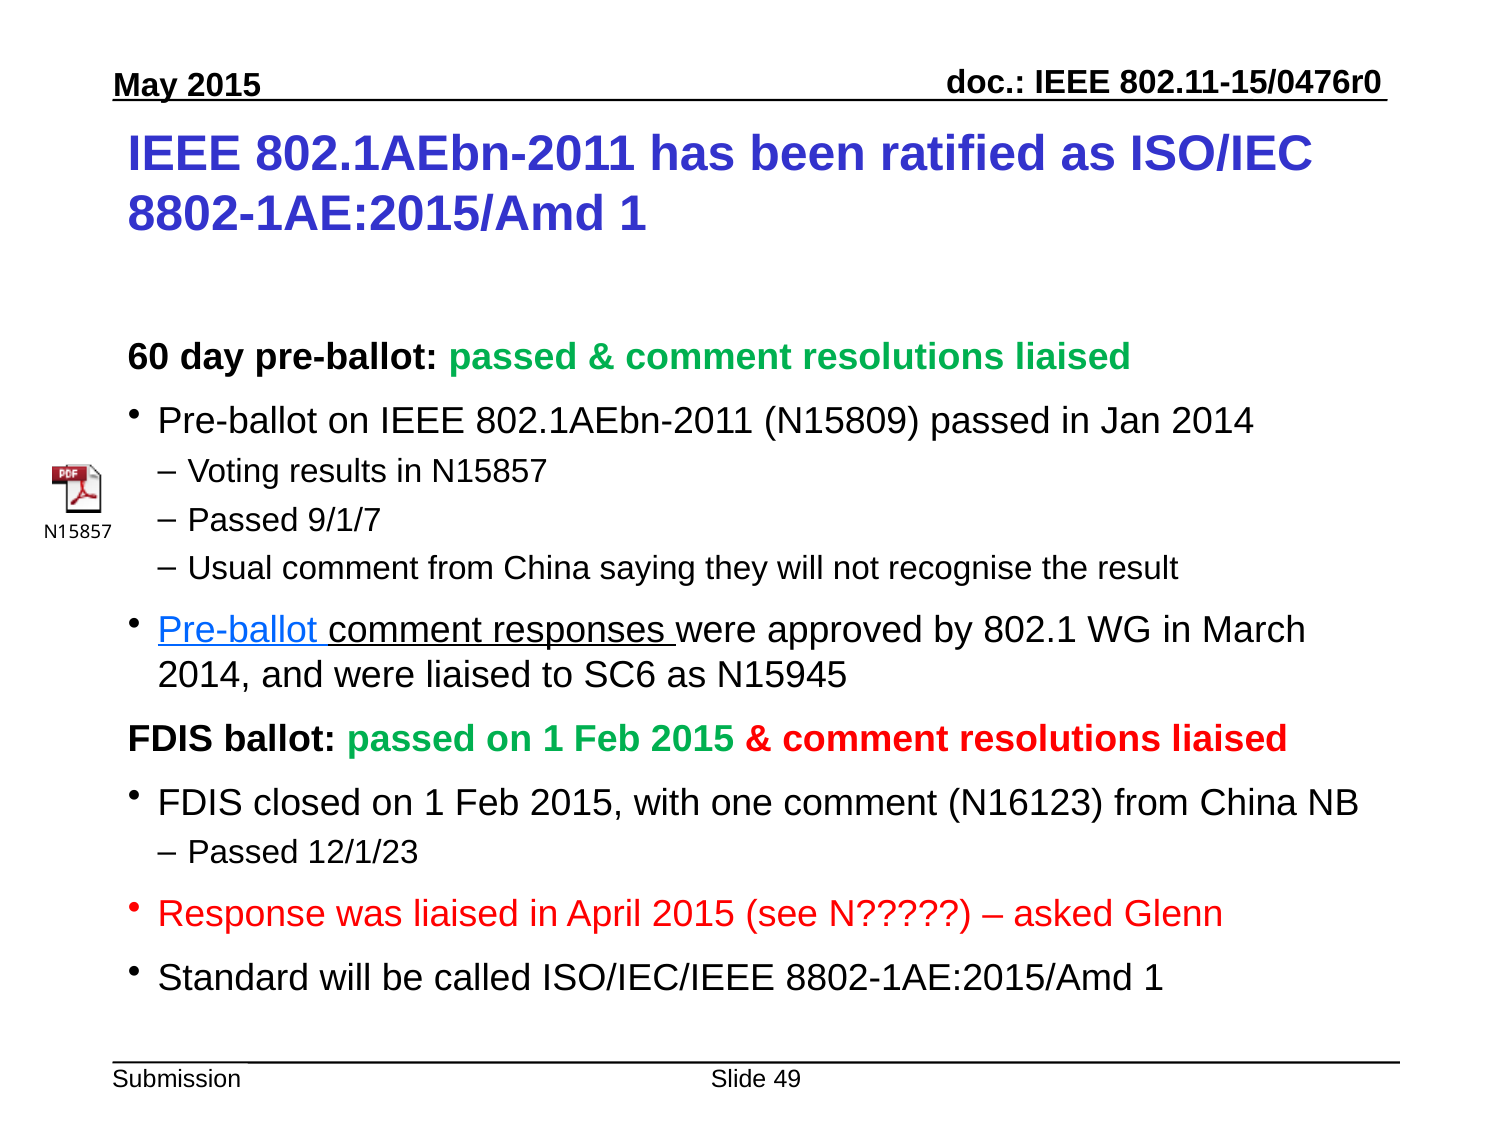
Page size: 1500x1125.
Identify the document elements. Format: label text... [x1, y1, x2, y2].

list 60 day pre-ballot: passed & comment resolutions liaised Pre-ballot on IEEE 802.1AEbn-2011 (N15809) passed in Jan 2014 Voting results in N15857 Passed 9/1/7 Usual comment from China saying they will not recognise the result Pre-ballot comment responses were approved by 802.1 WG in March 2014, and were liaised to SC6 as N15945 FDIS ballot: passed on 1 Feb 2015 & comment resolutions liaised FDIS closed on 1 Feb 2015, with one comment (N16123) from China NB Passed 12/1/23 Response was liaised in April 2015 (see N?????) – asked Glenn Standard will be called ISO/IEC/IEEE 8802-1AE:2015/Amd 1 [112, 324, 1388, 1000]
slide_number Slide 49 [709, 1061, 803, 1093]
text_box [2, 462, 154, 590]
title IEEE 802.1AEbn-2011 has been ratified as ISO/IEC 8802-1AE:2015/Amd 1 [112, 112, 1388, 288]
